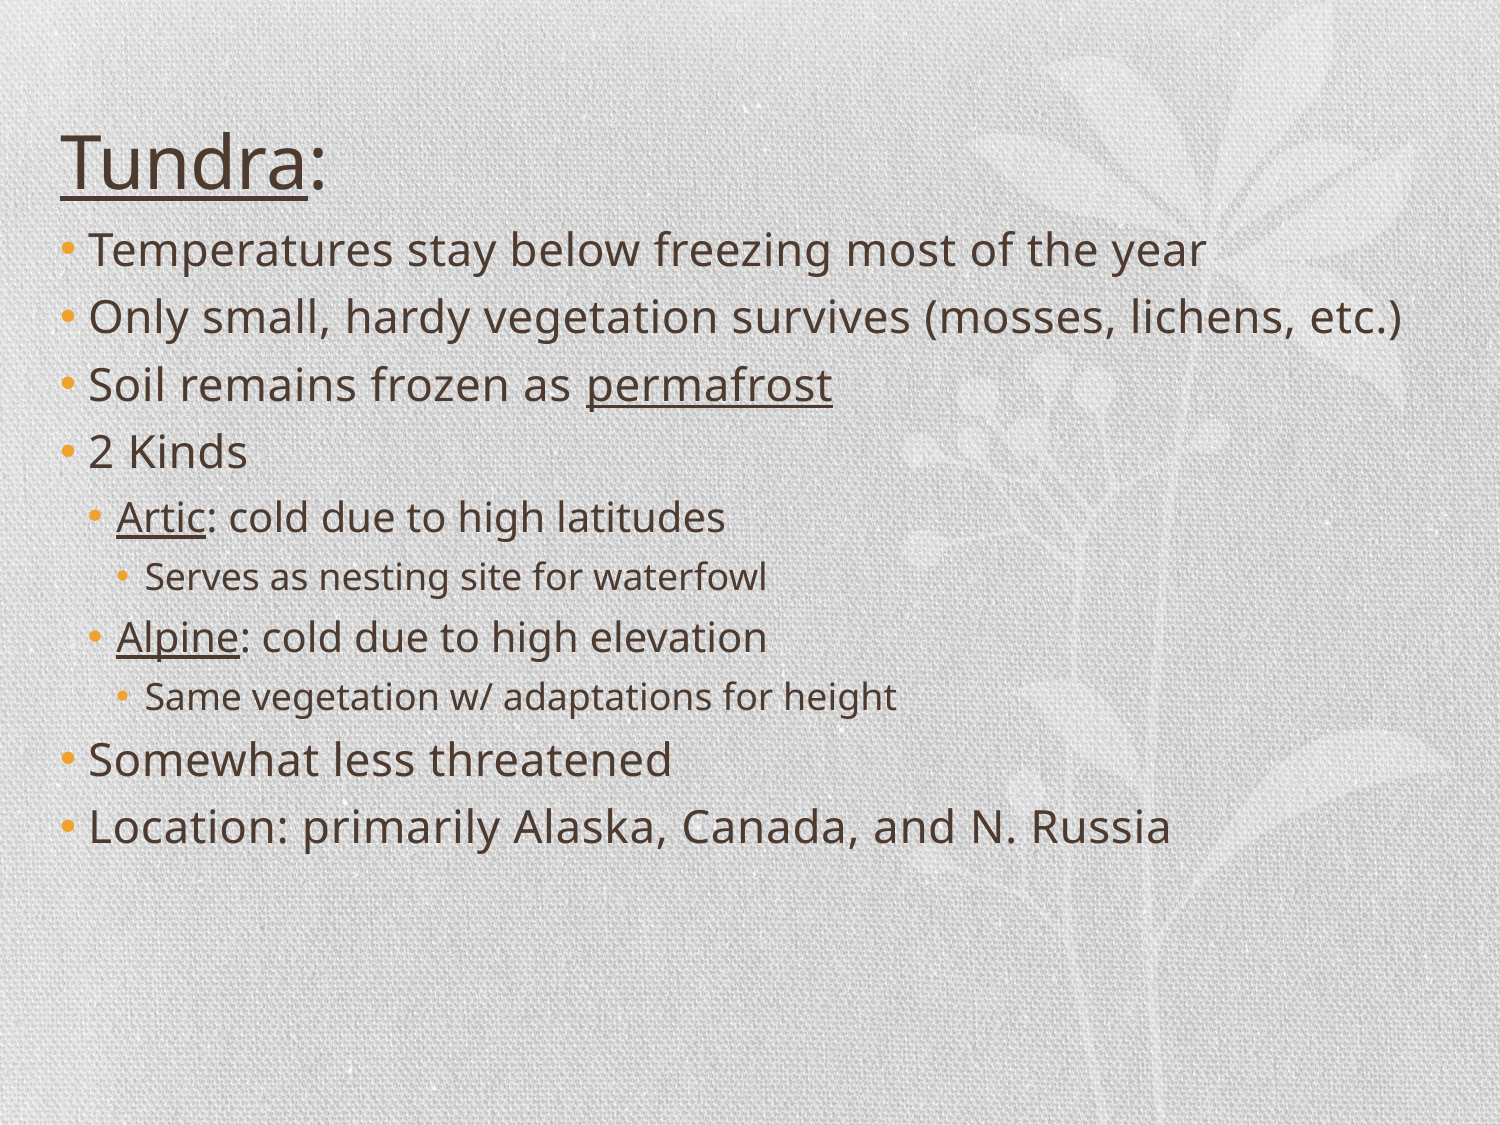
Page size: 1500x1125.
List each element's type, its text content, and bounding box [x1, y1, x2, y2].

title Tundra: [45, 37, 1455, 213]
list Temperatures stay below freezing most of the year Only small, hardy vegetation survives (mosses, lichens, etc.) Soil remains frozen as permafrost 2 Kinds Artic: cold due to high latitudes Serves as nesting site for waterfowl Alpine: cold due to high elevation Same vegetation w/ adaptations for height Somewhat less threatened Location: primarily Alaska, Canada, and N. Russia [45, 213, 1455, 1023]
